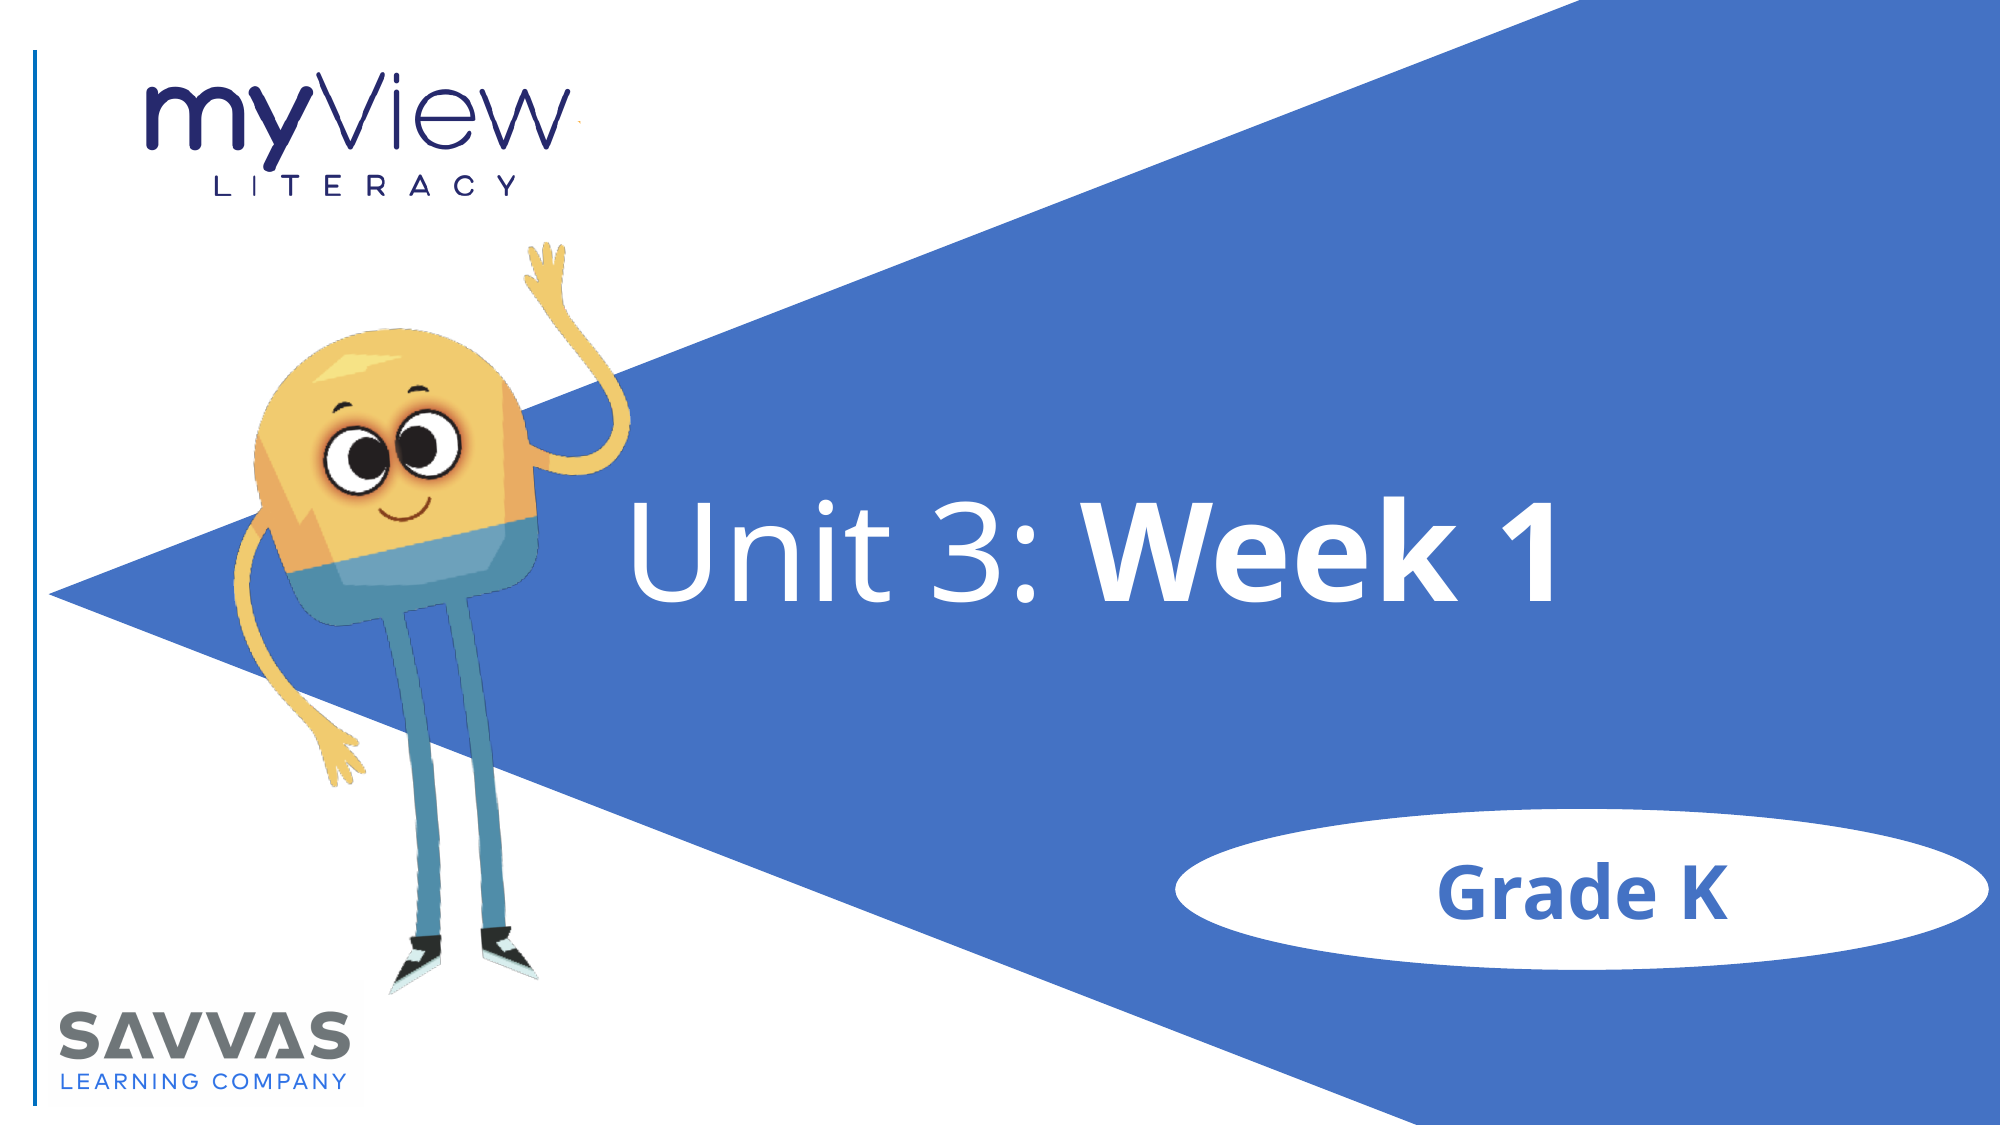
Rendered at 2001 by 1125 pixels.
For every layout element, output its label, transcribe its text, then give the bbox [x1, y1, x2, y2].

text_box [48, 524, 231, 665]
text_box Grade K [1173, 807, 1991, 972]
picture [146, 71, 581, 196]
text_box [650, 0, 2000, 1125]
text_box Unit 3: Week 1 [650, 456, 1794, 637]
picture [48, 237, 676, 1107]
